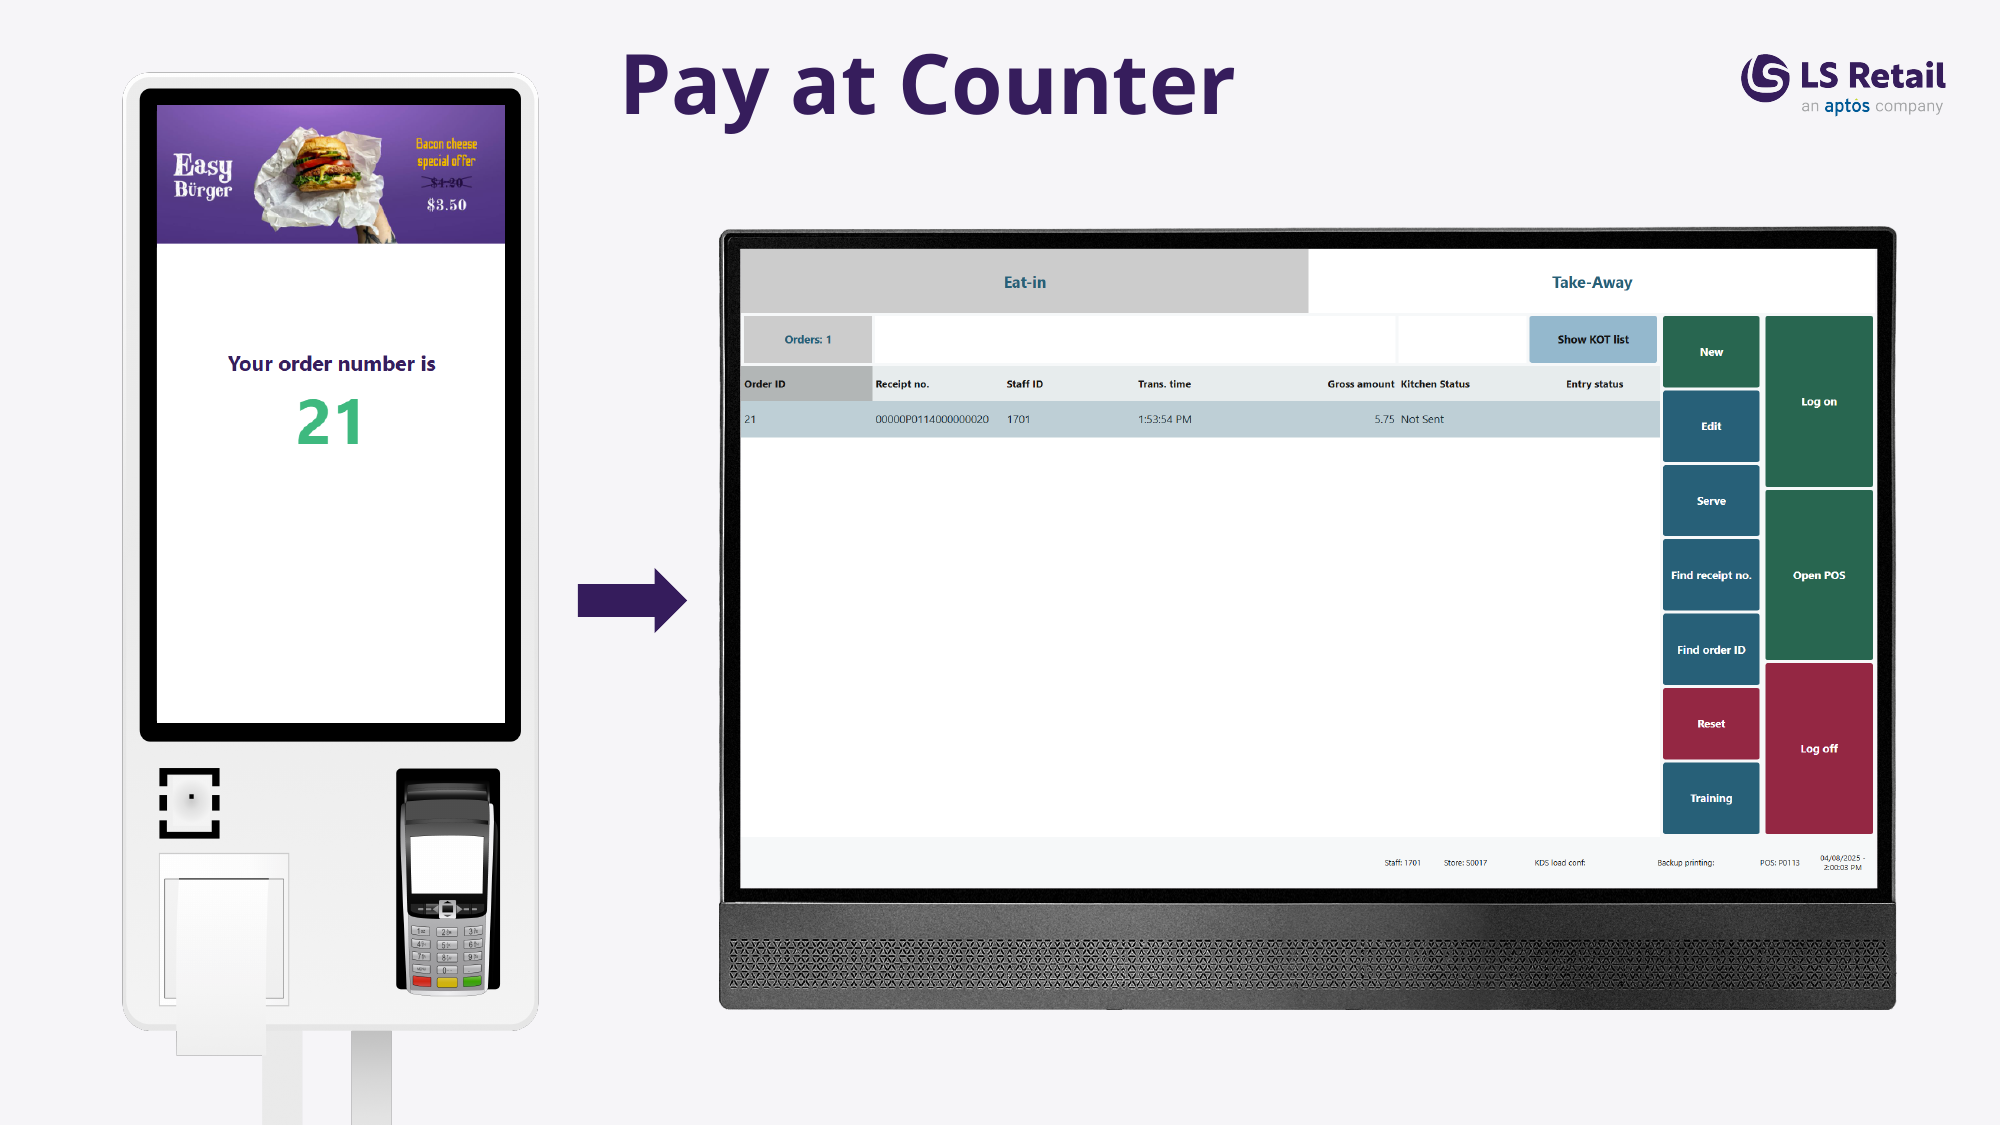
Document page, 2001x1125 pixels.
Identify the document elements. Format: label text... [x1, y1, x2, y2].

picture [157, 105, 505, 723]
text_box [72, 17, 589, 1125]
text_box Pay at Counter [604, 34, 1940, 132]
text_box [719, 226, 1897, 1010]
picture [1720, 33, 1964, 133]
text_box [589, 565, 689, 636]
